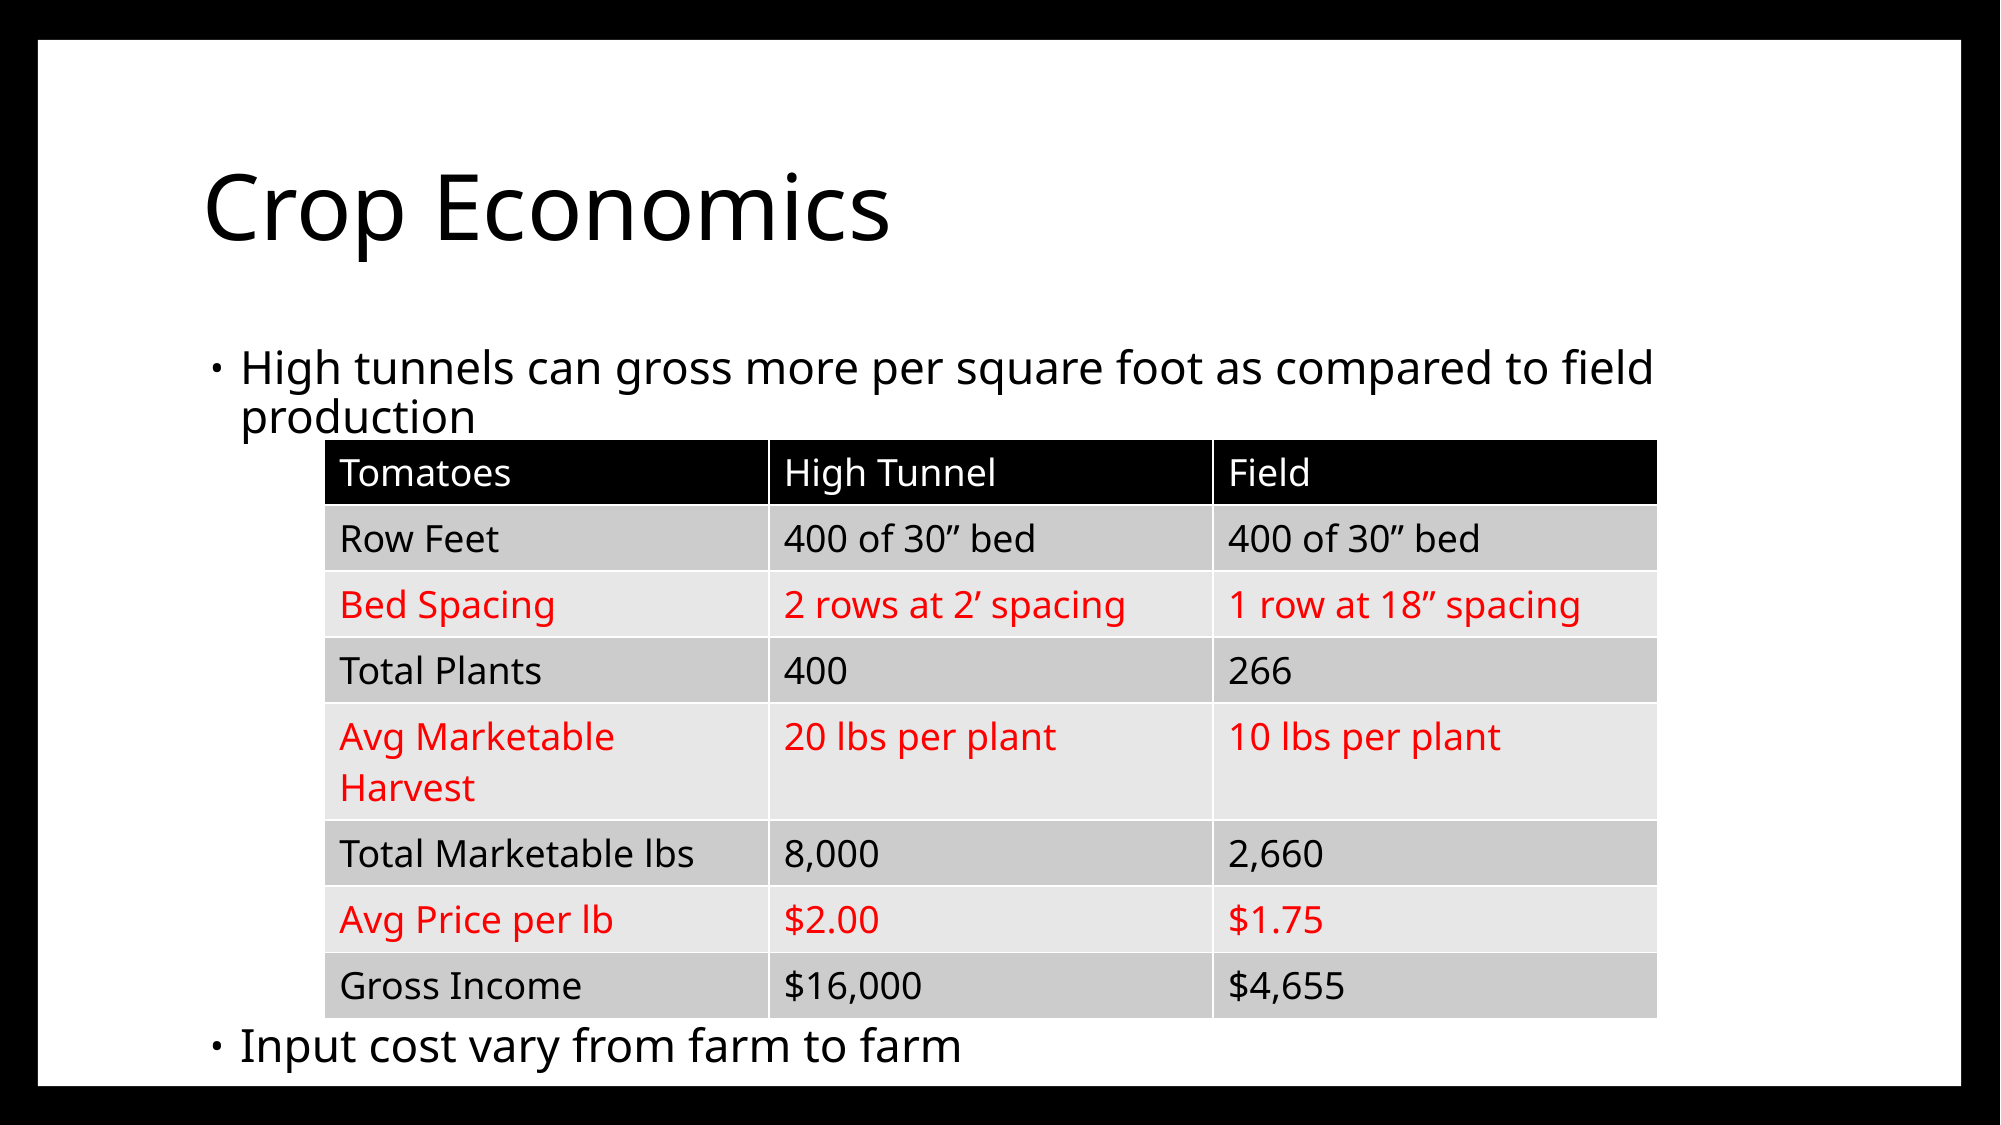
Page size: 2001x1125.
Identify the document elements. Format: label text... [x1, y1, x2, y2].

table_cell 400 of 30” bed [1214, 506, 1657, 570]
table_cell 10 lbs per plant [1214, 704, 1657, 819]
table_header Tomatoes [325, 440, 768, 504]
table_cell Bed Spacing [325, 572, 768, 636]
table_cell $16,000 [770, 953, 1212, 1018]
table_cell 400 of 30” bed [770, 506, 1212, 570]
table_cell $2.00 [770, 887, 1212, 952]
table_cell Row Feet [325, 506, 768, 570]
table_cell Avg Marketable Harvest [325, 704, 768, 819]
table_cell 266 [1214, 638, 1657, 702]
table_header High Tunnel [770, 440, 1212, 504]
table_cell $1.75 [1214, 887, 1657, 952]
table_cell Avg Price per lb [325, 887, 768, 952]
table_header Field [1214, 440, 1657, 504]
table_cell Total Marketable lbs [325, 821, 768, 885]
table_cell Total Plants [325, 638, 768, 702]
title Crop Economics [187, 99, 1808, 323]
table_cell 400 [770, 638, 1212, 702]
table_cell 1 row at 18” spacing [1214, 572, 1657, 636]
table_cell 2,660 [1214, 821, 1657, 885]
list High tunnels can gross more per square foot as compared to field production Input cost vary from farm to farm [187, 337, 1808, 1064]
table_cell $4,655 [1214, 953, 1657, 1018]
table_cell 8,000 [770, 821, 1212, 885]
table_cell Gross Income [325, 953, 768, 1018]
table_cell 2 rows at 2’ spacing [770, 572, 1212, 636]
table_cell 20 lbs per plant [770, 704, 1212, 819]
